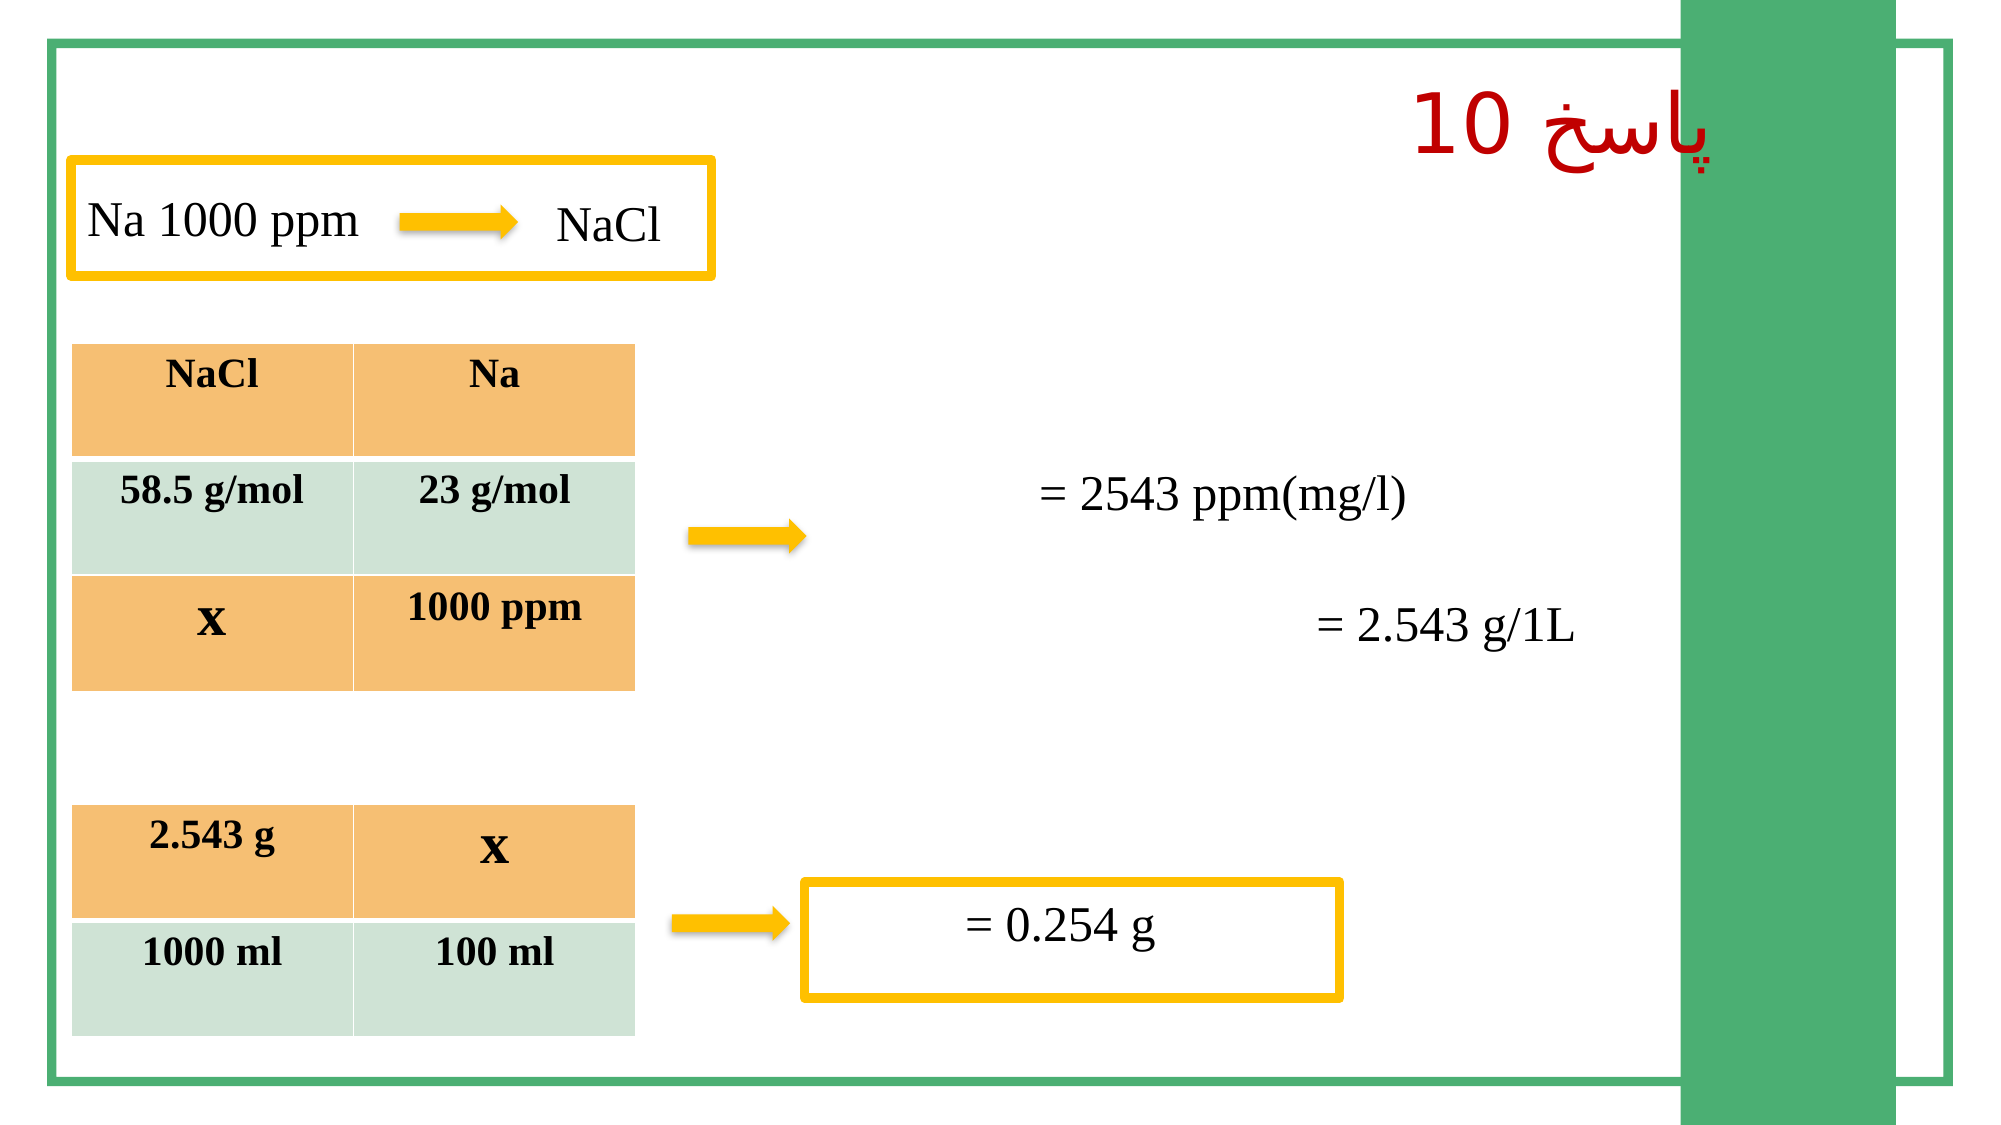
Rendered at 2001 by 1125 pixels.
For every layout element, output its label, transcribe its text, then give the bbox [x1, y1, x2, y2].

text_box [46, 38, 1679, 1087]
text_box [804, 882, 1340, 999]
text_box پاسخ 10 [1393, 62, 1728, 178]
table_header NaCl [72, 344, 353, 456]
text_box [1679, 0, 1897, 1125]
table_cell 1000 ppm [354, 576, 635, 691]
table_cell 23 g/mol [354, 462, 635, 574]
table_cell 100 ml [354, 923, 635, 1036]
table_cell x [72, 576, 353, 691]
text_box [1897, 38, 1954, 1087]
text_box [70, 159, 712, 276]
table_header 2.543 g [72, 805, 353, 918]
table_header x [354, 805, 635, 918]
table_header Na [354, 344, 635, 456]
text_box [670, 903, 792, 944]
table_cell 1000 ml [72, 923, 353, 1036]
table_cell 58.5 g/mol [72, 462, 353, 574]
text_box [687, 515, 809, 557]
